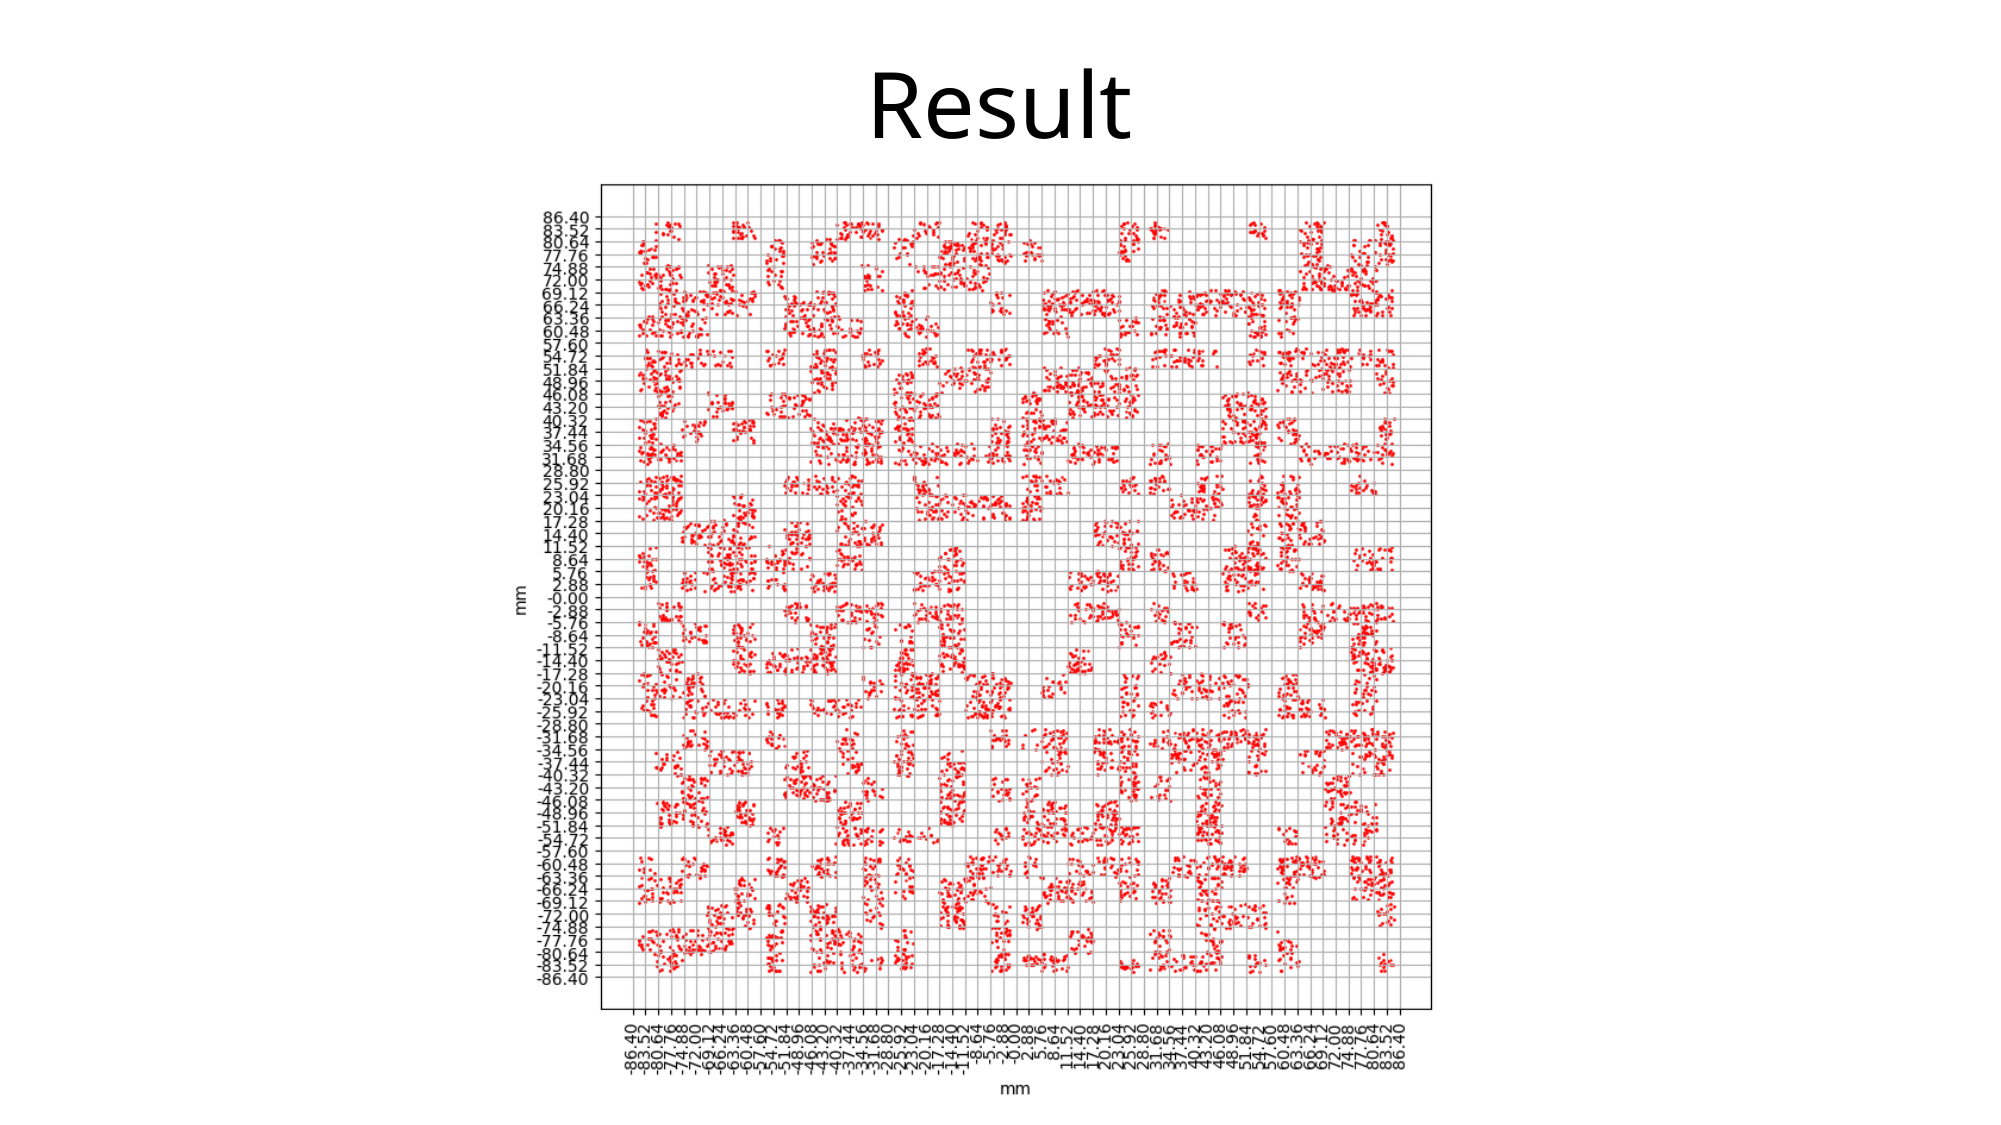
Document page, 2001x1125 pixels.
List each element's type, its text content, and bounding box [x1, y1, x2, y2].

picture [495, 176, 1456, 1104]
title Result [137, 0, 1863, 218]
